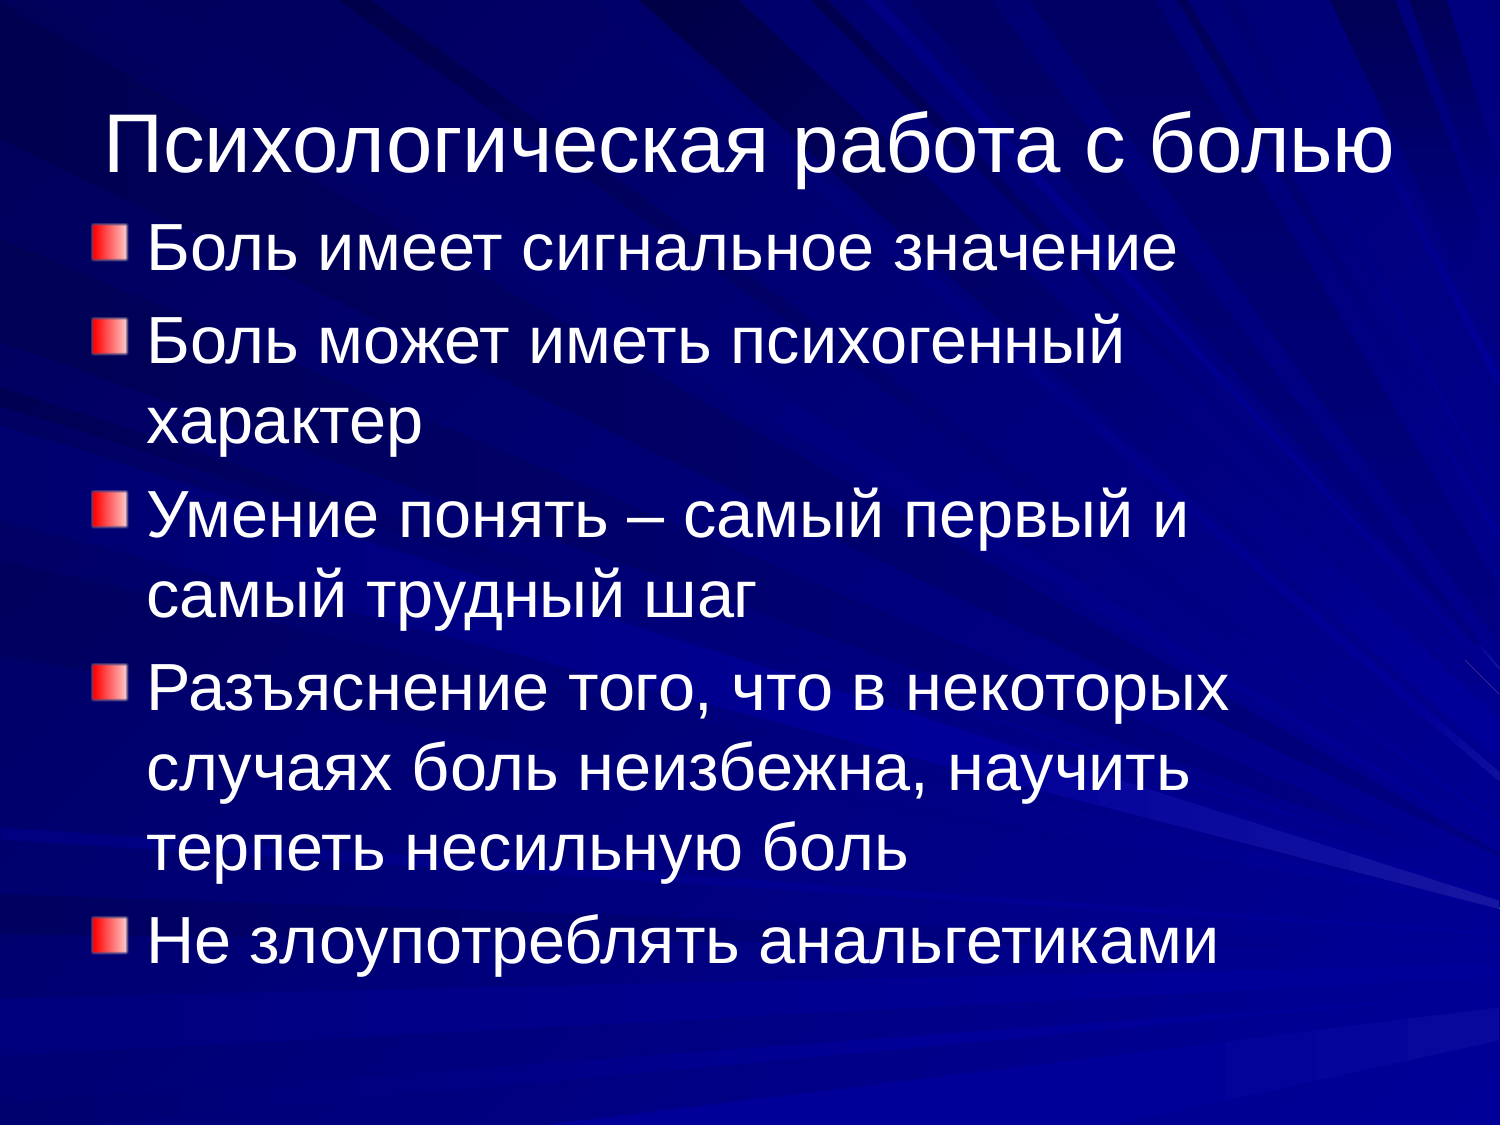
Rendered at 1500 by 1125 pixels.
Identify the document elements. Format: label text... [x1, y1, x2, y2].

picture [90, 662, 132, 705]
picture [90, 915, 132, 958]
picture [90, 489, 132, 532]
list Боль имеет сигнальное значение Боль может иметь психогенный характер Умение понять – самый первый и самый трудный шаг Разъяснение того, что в некоторых случаях боль неизбежна, научить терпеть несильную боль Не злоупотреблять анальгетиками [74, 196, 1426, 1006]
picture [90, 316, 132, 359]
picture [90, 222, 132, 265]
title Психологическая работа с болью [74, 45, 1426, 196]
